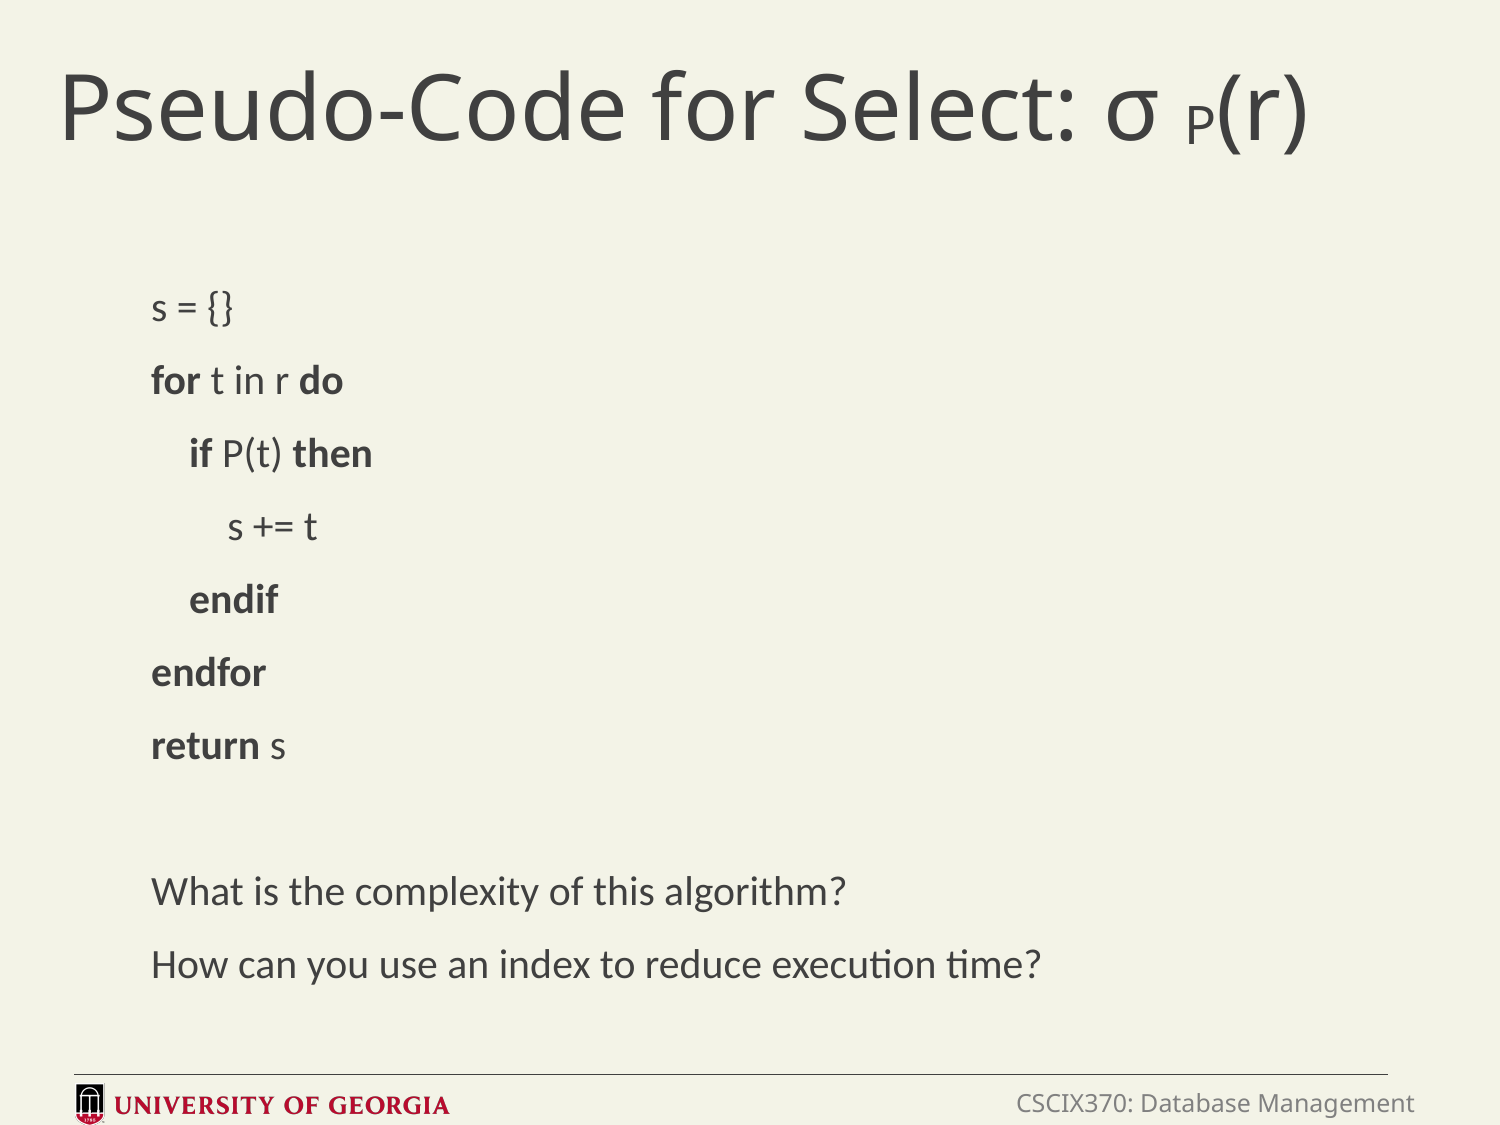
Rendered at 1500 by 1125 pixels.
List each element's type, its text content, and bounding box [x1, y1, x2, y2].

picture [75, 1083, 450, 1125]
title Pseudo-Code for Select: σ P(r) [49, 40, 1451, 209]
list s = {} for t in r do if P(t) then s += t endif endfor return s What is the complexity of this algorithm? How can you use an index to reduce execution time? [143, 272, 1195, 1016]
